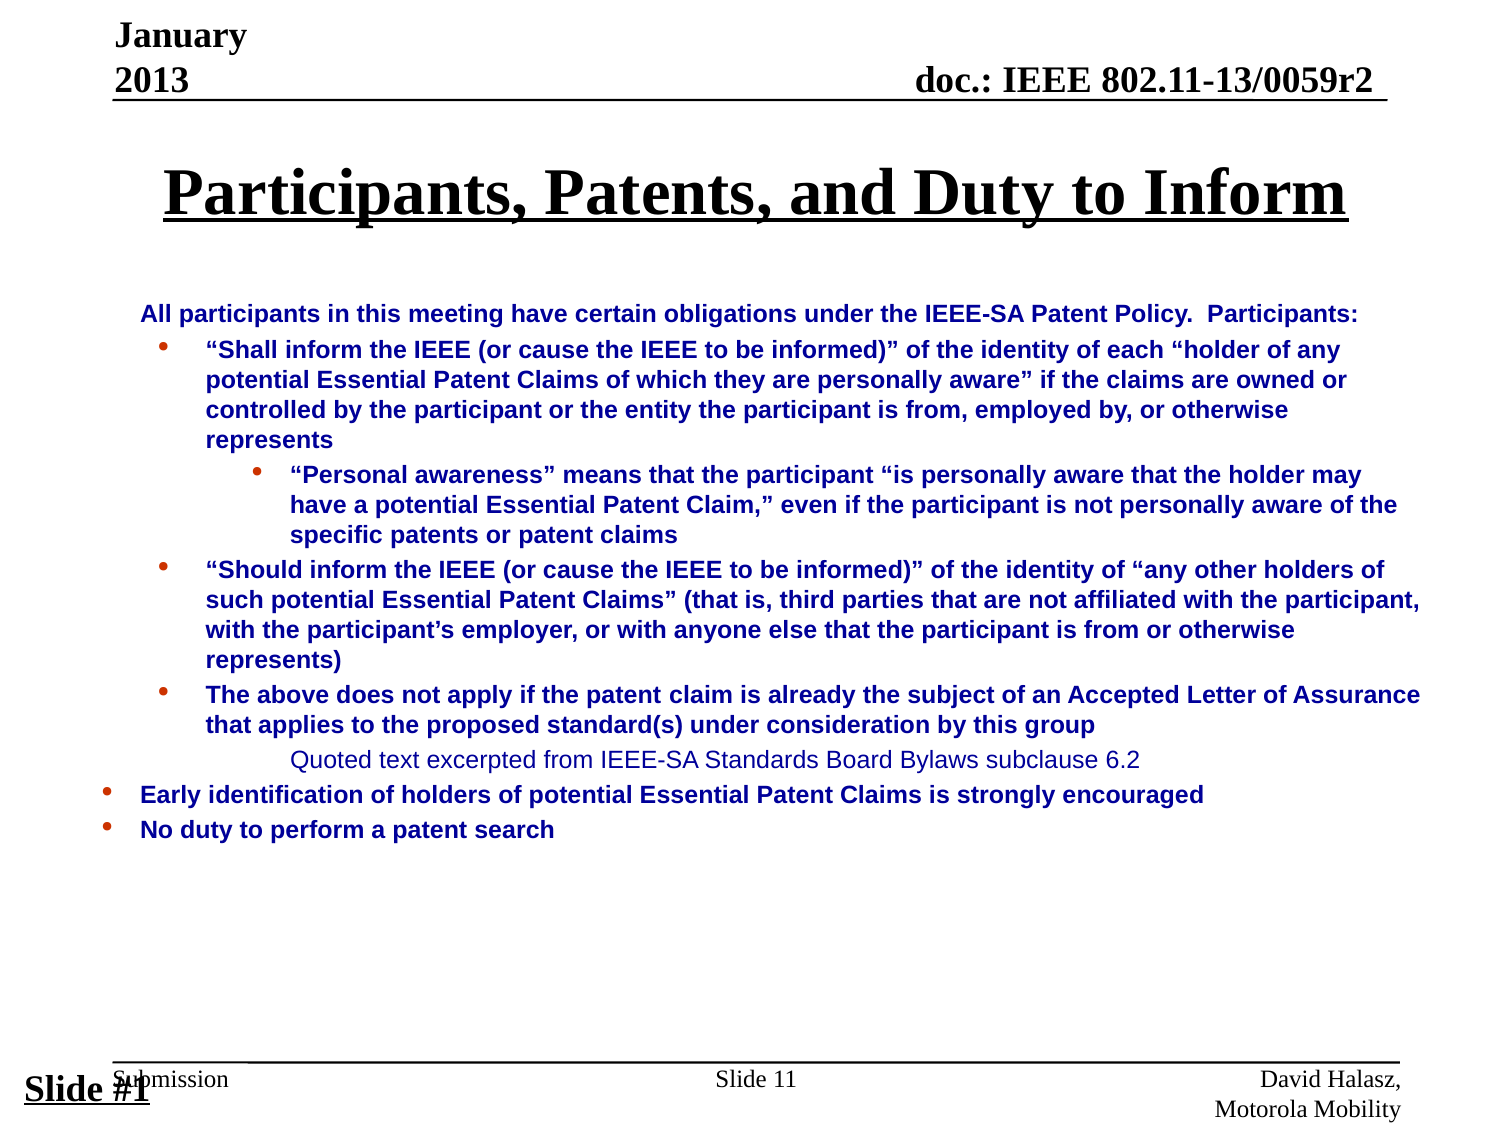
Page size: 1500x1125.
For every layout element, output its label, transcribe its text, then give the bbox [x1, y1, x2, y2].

title Participants, Patents, and Duty to Inform [62, 137, 1451, 238]
text_box All participants in this meeting have certain obligations under the IEEE-SA Patent Policy. Participants: “Shall inform the IEEE (or cause the IEEE to be informed)” of the identity of each “holder of any potential Essential Patent Claims of which they are personally aware” if the claims are owned or controlled by the participant or the entity the participant is from, employed by, or otherwise represents “Personal awareness” means that the participant “is personally aware that the holder may have a potential Essential Patent Claim,” even if the participant is not personally aware of the specific patents or patent claims “Should inform the IEEE (or cause the IEEE to be informed)” of the identity of “any other holders of such potential Essential Patent Claims” (that is, third parties that are not affiliated with the participant, with the participant’s employer, or with anyone else that the participant is from or otherwise represents) The above does not apply if the patent claim is already the subject of an Accepted Letter of Assurance that applies to the proposed standard(s) under consideration by this group Quoted text excerpted from IEEE-SA Standards Board Bylaws subclause 6.2 Early identification of holders of potential Essential Patent Claims is strongly encouraged No duty to perform a patent search [87, 262, 1438, 913]
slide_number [114, 54, 333, 101]
text_box [87, 37, 1438, 163]
footer David Halasz, Motorola Mobility [1185, 1061, 1402, 1093]
slide_number Slide 11 [712, 1061, 800, 1093]
text_box Slide #1 [9, 1056, 166, 1116]
